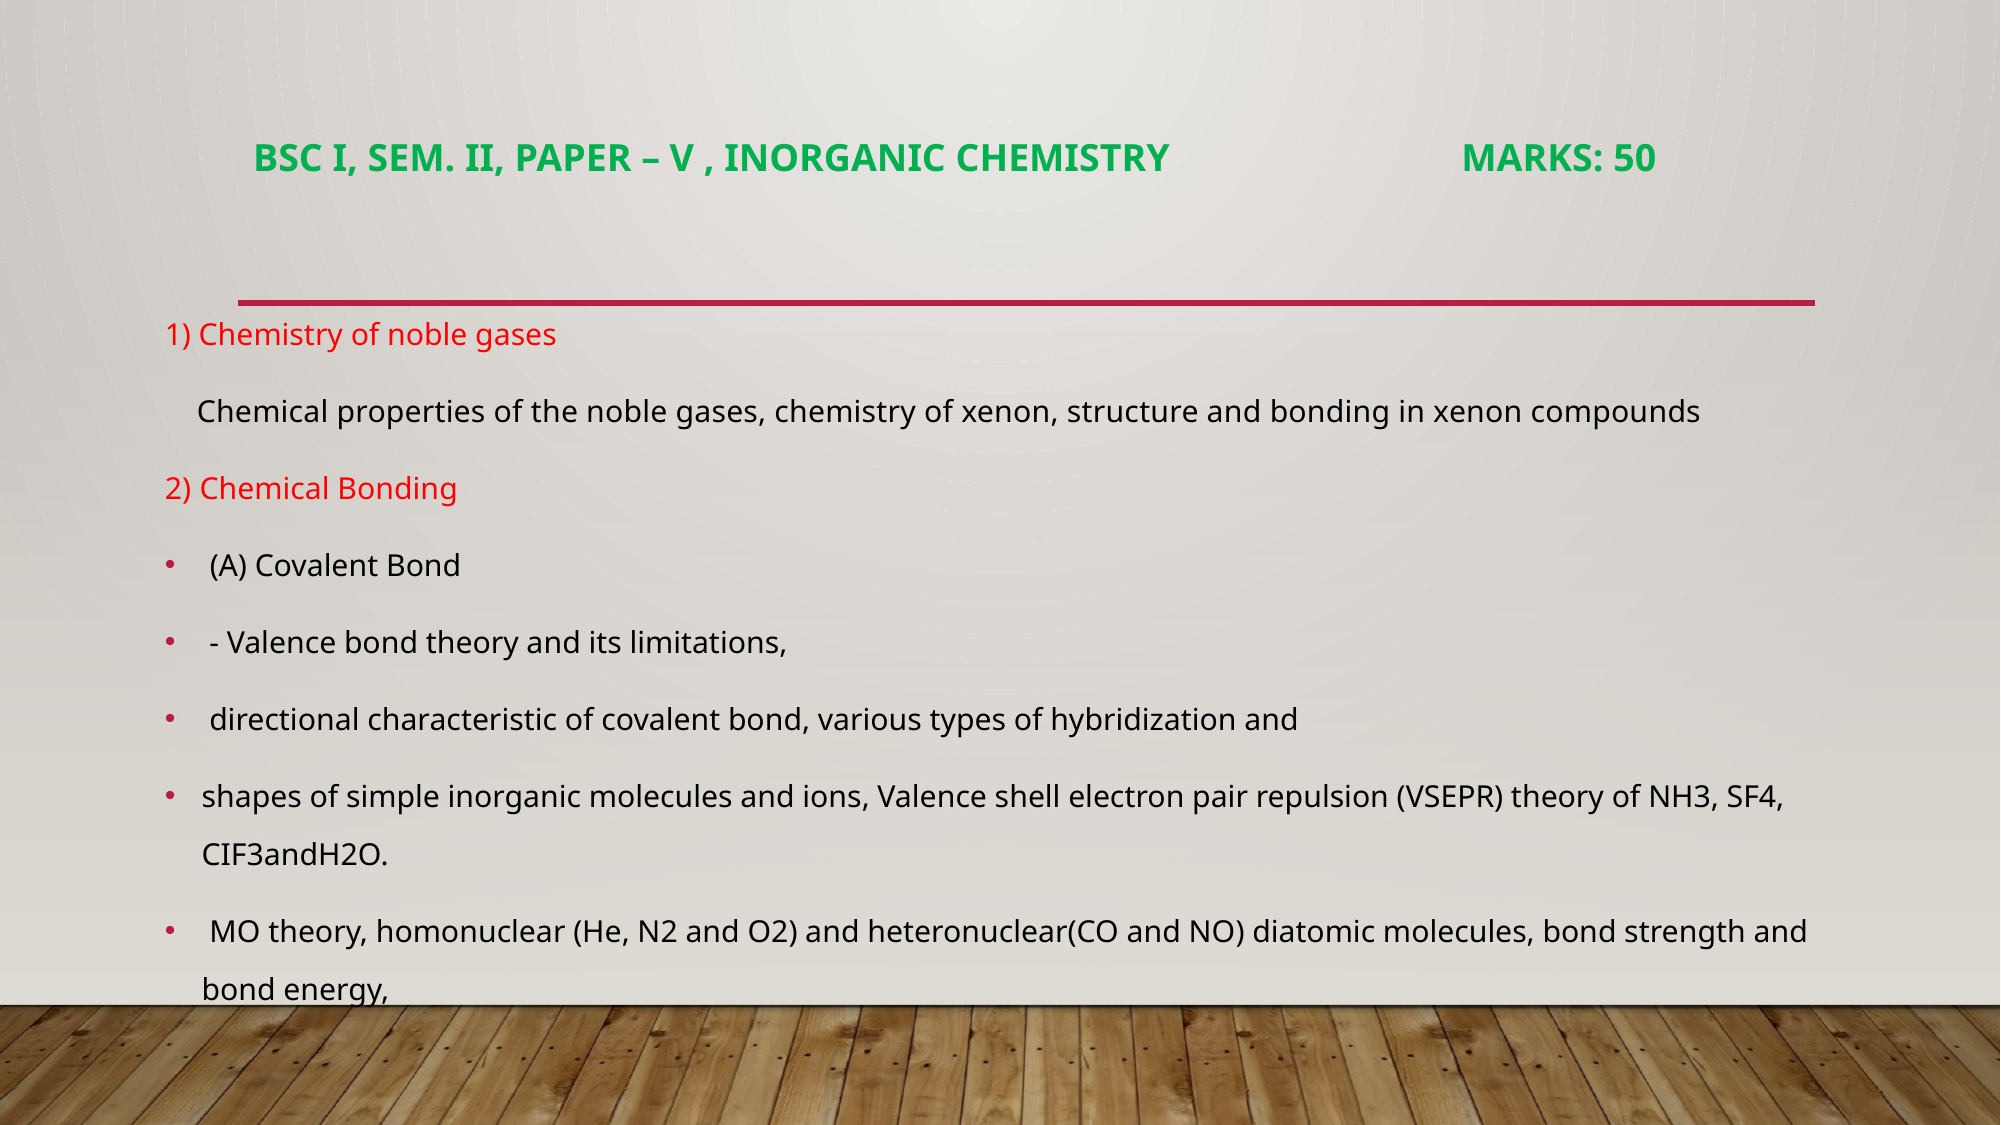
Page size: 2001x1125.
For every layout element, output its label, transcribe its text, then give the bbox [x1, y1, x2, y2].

title BSc I, SEM. II, Paper – V , Inorganic Chemistry Marks: 50 [238, 131, 1814, 286]
picture [0, 1005, 2000, 1125]
list 1) Chemistry of noble gases Chemical properties of the noble gases, chemistry of xenon, structure and bonding in xenon compounds 2) Chemical Bonding (A) Covalent Bond - Valence bond theory and its limitations, directional characteristic of covalent bond, various types of hybridization and shapes of simple inorganic molecules and ions, Valence shell electron pair repulsion (VSEPR) theory of NH3, SF4, CIF3andH2O. MO theory, homonuclear (He, N2 and O2) and heteronuclear(CO and NO) diatomic molecules, bond strength and bond energy, [149, 286, 1875, 1021]
